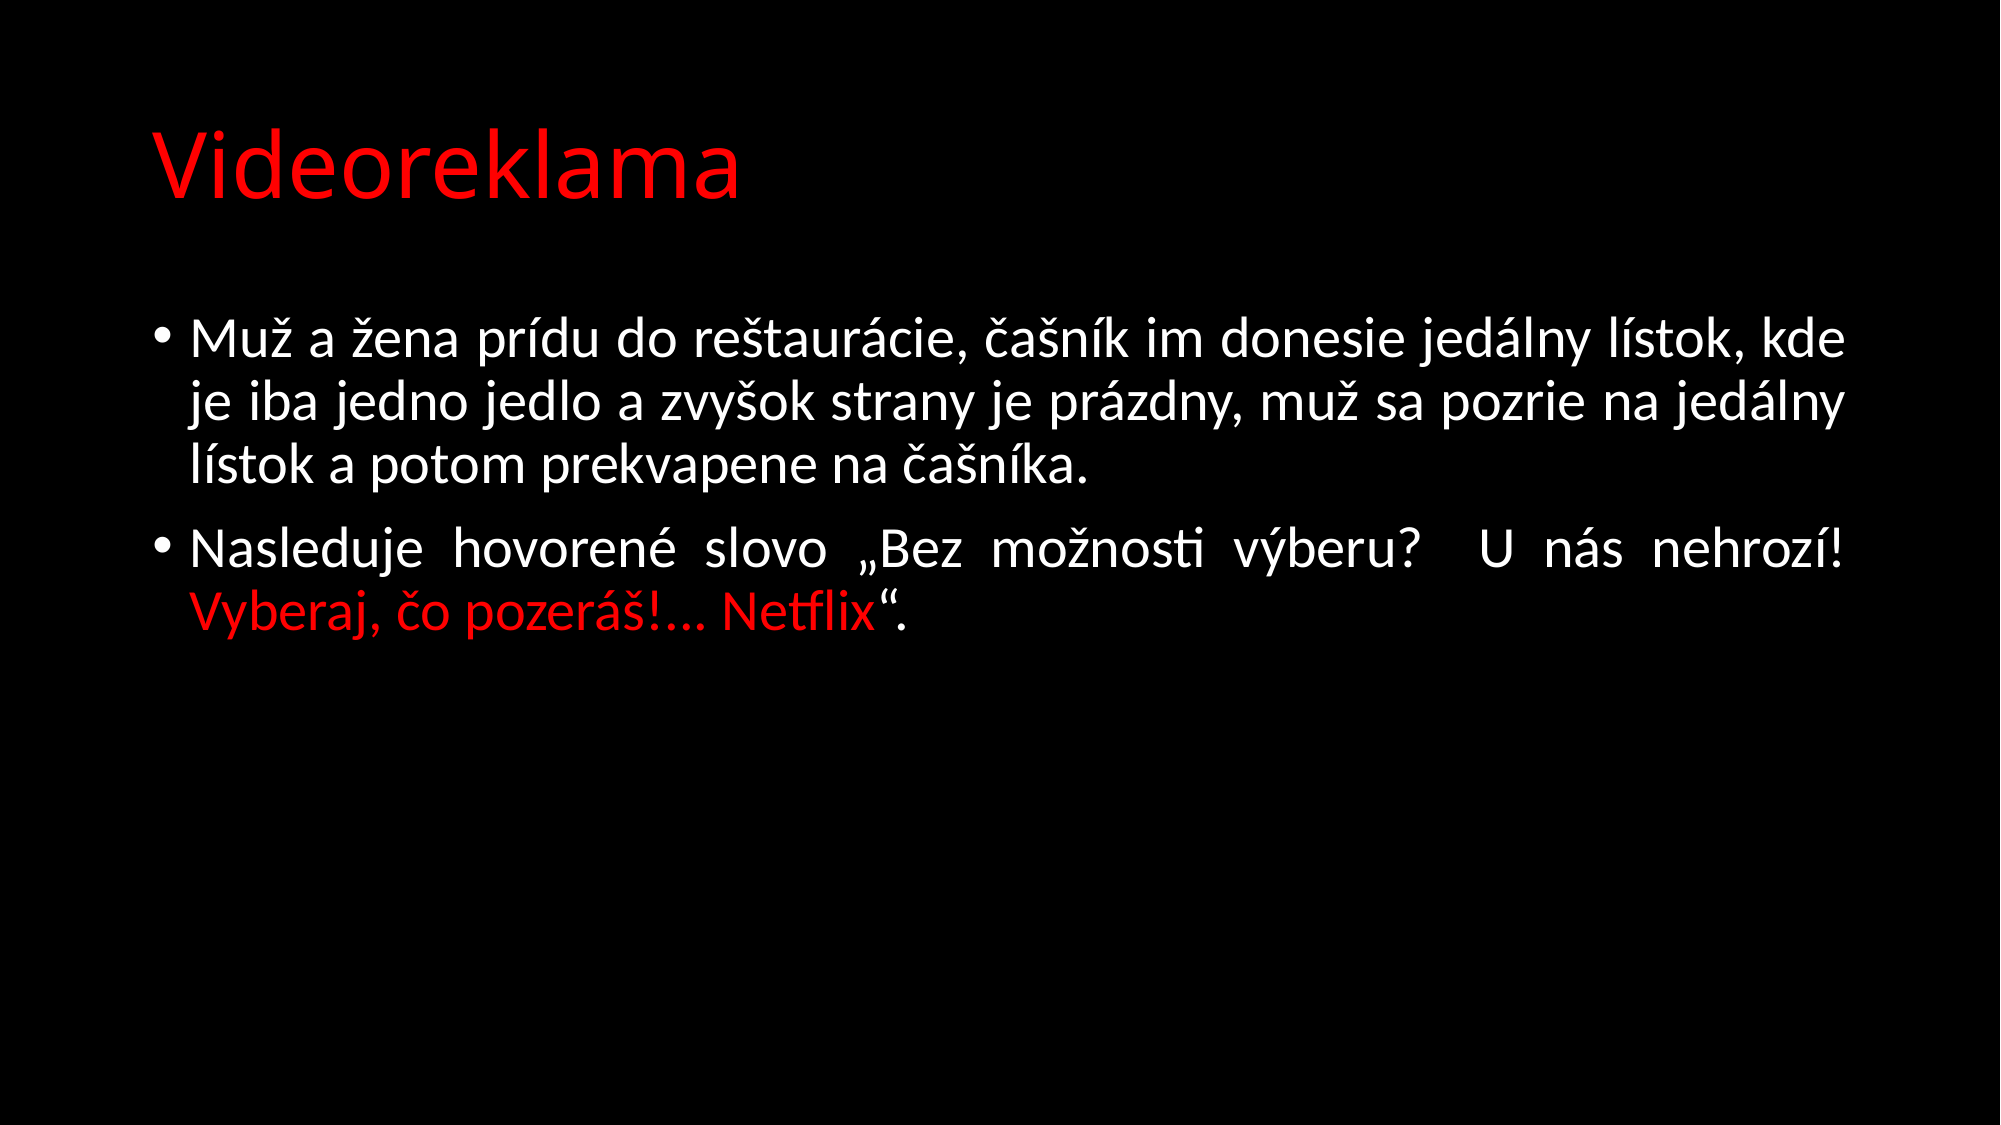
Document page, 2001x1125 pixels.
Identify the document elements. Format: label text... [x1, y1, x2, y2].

list Muž a žena prídu do reštaurácie, čašník im donesie jedálny lístok, kde je iba jedno jedlo a zvyšok strany je prázdny, muž sa pozrie na jedálny lístok a potom prekvapene na čašníka. Nasleduje hovorené slovo „Bez možnosti výberu? U nás nehrozí! Vyberaj, čo pozeráš!... Netflix“. [137, 299, 1863, 1014]
title Videoreklama [137, 59, 1863, 278]
